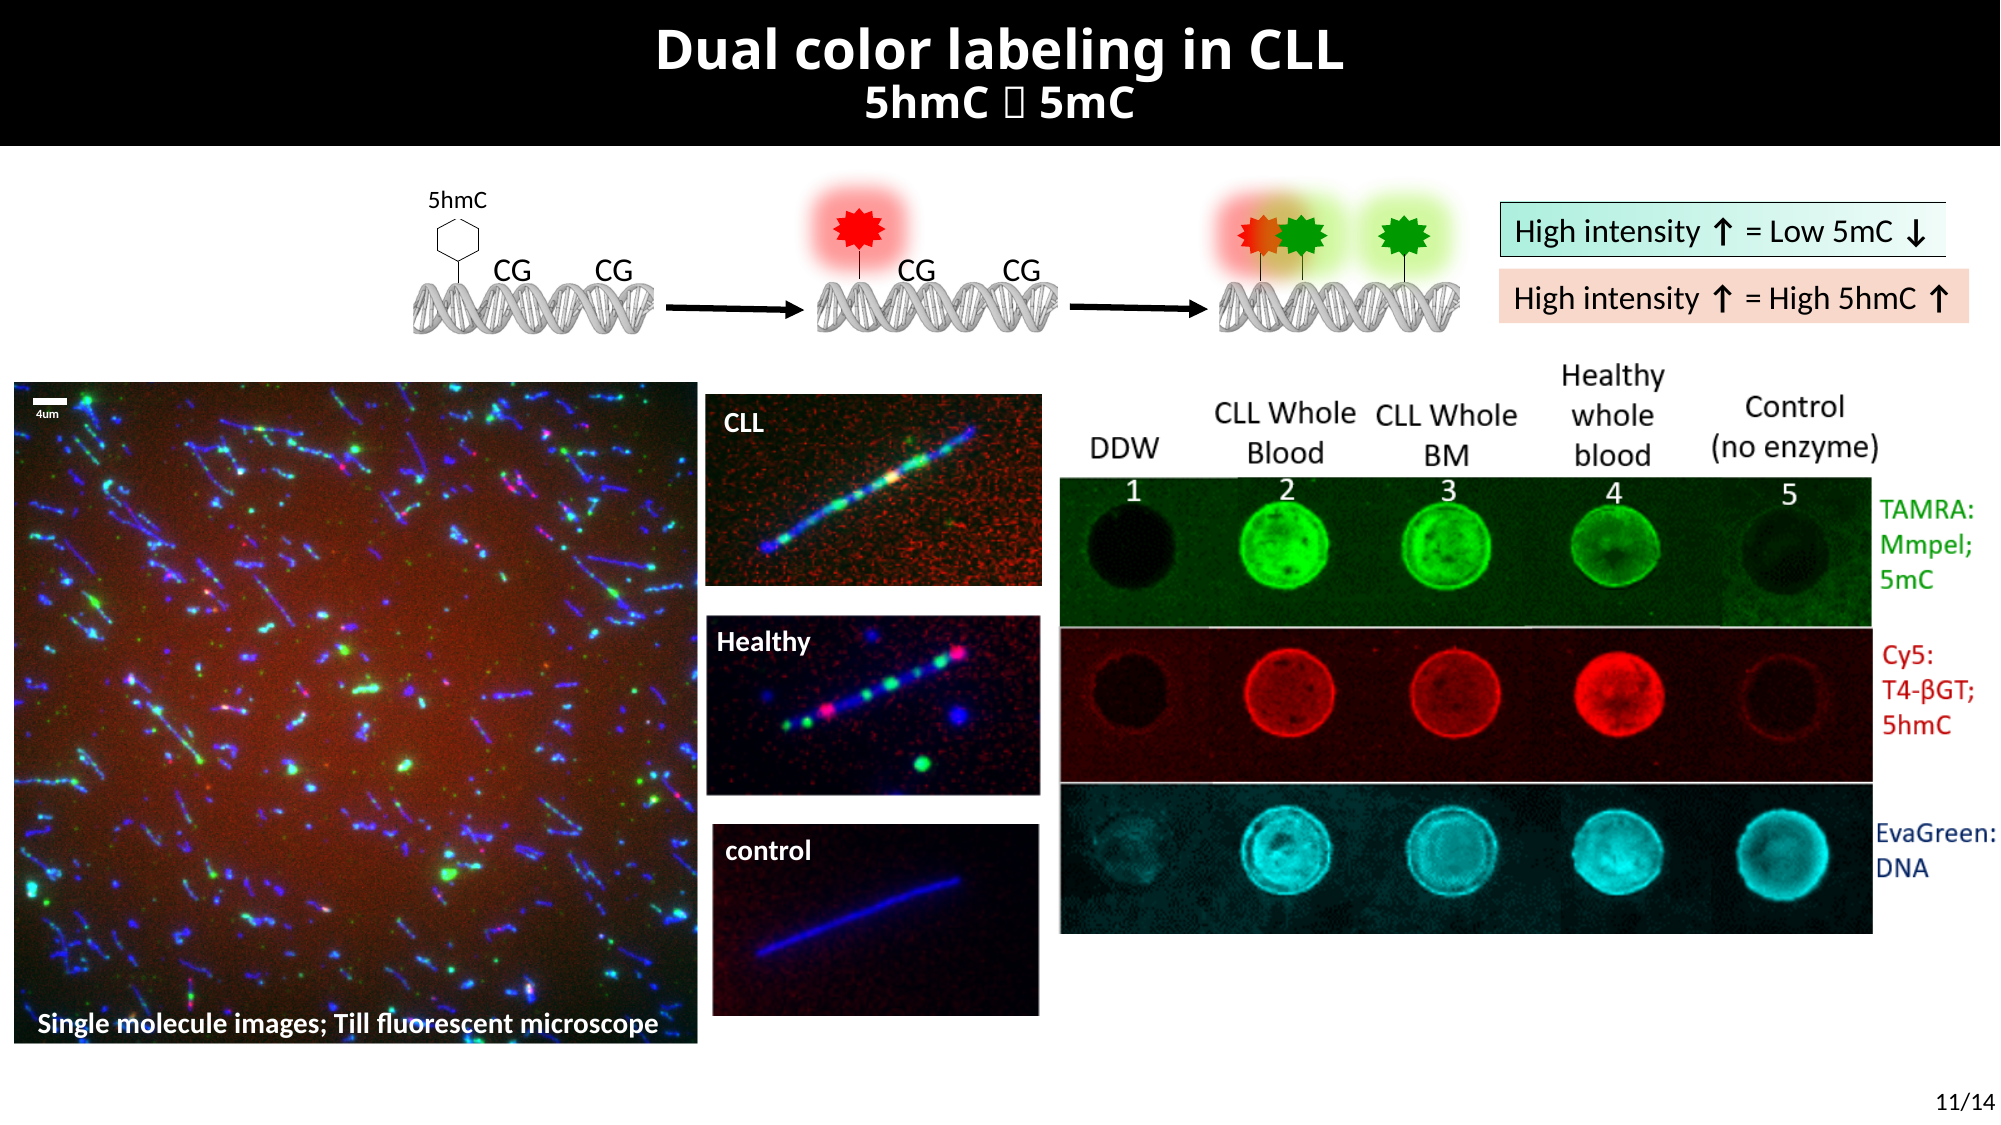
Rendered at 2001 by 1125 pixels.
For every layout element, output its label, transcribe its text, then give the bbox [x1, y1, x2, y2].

title Dual color labeling in CLL 5hmC  5mC [80, 14, 1920, 137]
text_box 11/14 [1920, 1077, 2000, 1123]
picture [1054, 353, 1997, 934]
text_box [705, 824, 1043, 1016]
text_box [705, 394, 1043, 586]
text_box High intensity ↑ = High 5hmC ↑ [1499, 268, 1970, 324]
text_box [705, 614, 1043, 798]
text_box [0, 0, 2000, 146]
picture [13, 381, 698, 1044]
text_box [395, 176, 1460, 350]
text_box High intensity ↑ = Low 5mC ↓ [1499, 201, 1946, 257]
